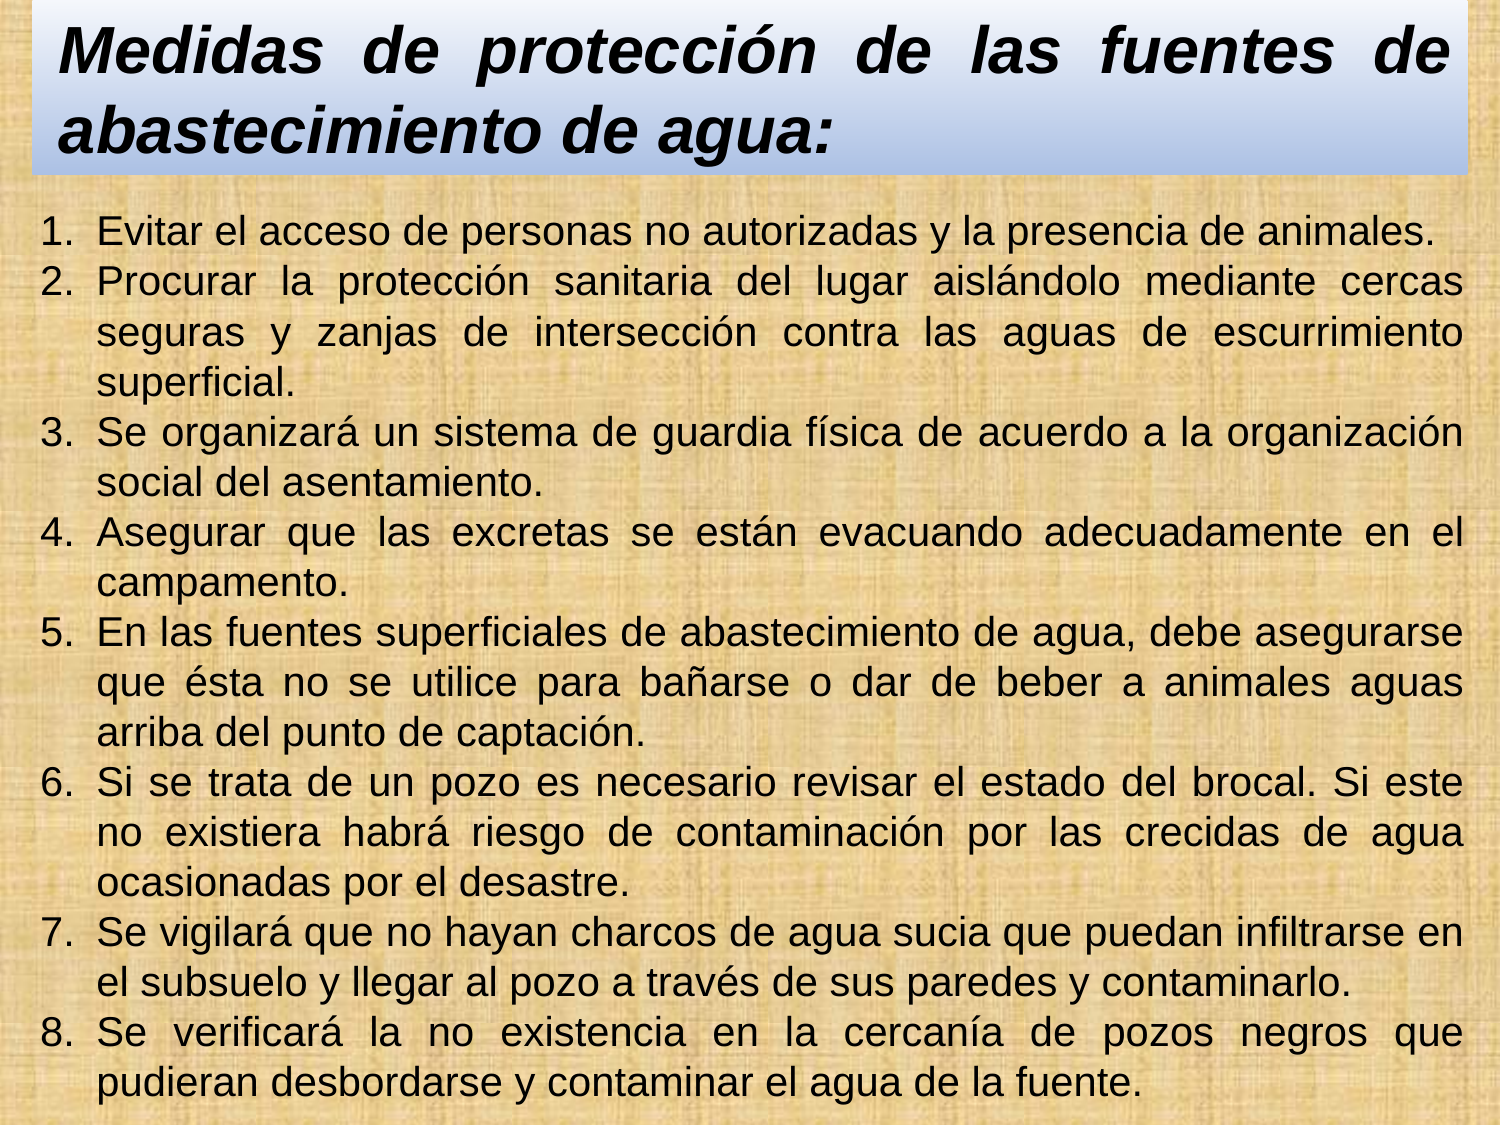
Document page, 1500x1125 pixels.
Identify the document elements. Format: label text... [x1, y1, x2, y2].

text_box Medidas de protección de las fuentes de abastecimiento de agua: [32, 0, 1468, 175]
picture [0, 0, 1500, 1125]
text_box Evitar el acceso de personas no autorizadas y la presencia de animales. Procurar la protección sanitaria del lugar aislándolo mediante cercas seguras y zanjas de intersección contra las aguas de escurrimiento superficial. Se organizará un sistema de guardia física de acuerdo a la organización social del asentamiento. Asegurar que las excretas se están evacuando adecuadamente en el campamento. En las fuentes superficiales de abastecimiento de agua, debe asegurarse que ésta no se utilice para bañarse o dar de beber a animales aguas arriba del punto de captación. Si se trata de un pozo es necesario revisar el estado del brocal. Si este no existiera habrá riesgo de contaminación por las crecidas de agua ocasionadas por el desastre. Se vigilará que no hayan charcos de agua sucia que puedan infiltrarse en el subsuelo y llegar al pozo a través de sus paredes y contaminarlo. Se verificará la no existencia en la cercanía de pozos negros que pudieran desbordarse y contaminar el agua de la fuente. [25, 196, 1480, 1112]
